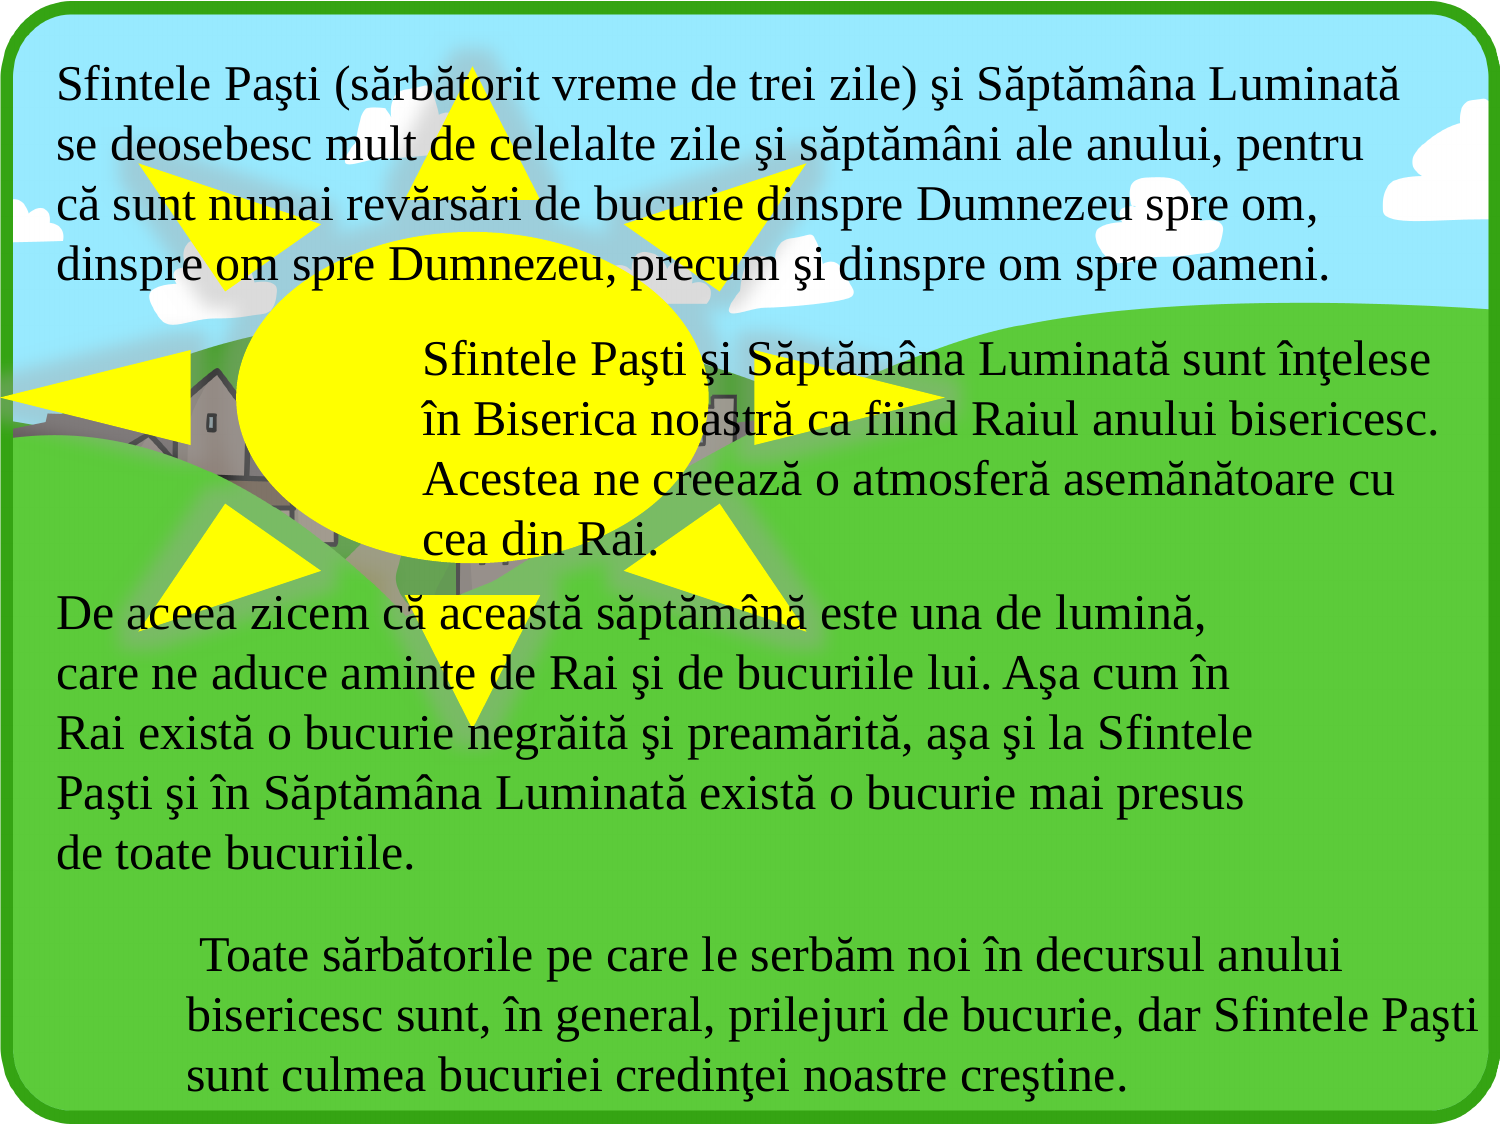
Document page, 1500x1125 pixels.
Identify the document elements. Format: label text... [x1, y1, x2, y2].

text_box [236, 298, 680, 557]
text_box [179, 503, 322, 571]
text_box Toate sărbătorile pe care le serbăm noi în decursul anului bisericesc sunt, în general, prilejuri de bucurie, dar Sfintele Paşti sunt culmea bucuriei credinţei noastre creştine. [171, 911, 1500, 1110]
text_box Sfintele Paşti (sărbătorit vreme de trei zile) şi Săptămâna Luminată se deosebesc mult de celelalte zile şi săptămâni ale anului, pentru că sunt numai revărsări de bucurie dinspre Dumnezeu spre om, dinspre om spre Dumnezeu, precum şi dinspre om spre oameni. [41, 42, 1426, 298]
text_box Sfintele Paşti şi Săptămâna Luminată sunt înţelese în Biserica noastră ca fiind Raiul anului bisericesc. Acestea ne creează o atmosferă asemănătoare cu cea din Rai. [407, 318, 1483, 573]
text_box [0, 350, 191, 446]
picture [0, 0, 1500, 1125]
text_box De aceea zicem că această săptămână este una de lumină, care ne aduce aminte de Rai şi de bucuriile lui. Aşa cum în Rai există o bucurie negrăită şi preamărită, aşa şi la Sfintele Paşti şi în Săptămâna Luminată există o bucurie mai presus de toate bucuriile. [41, 571, 1306, 887]
